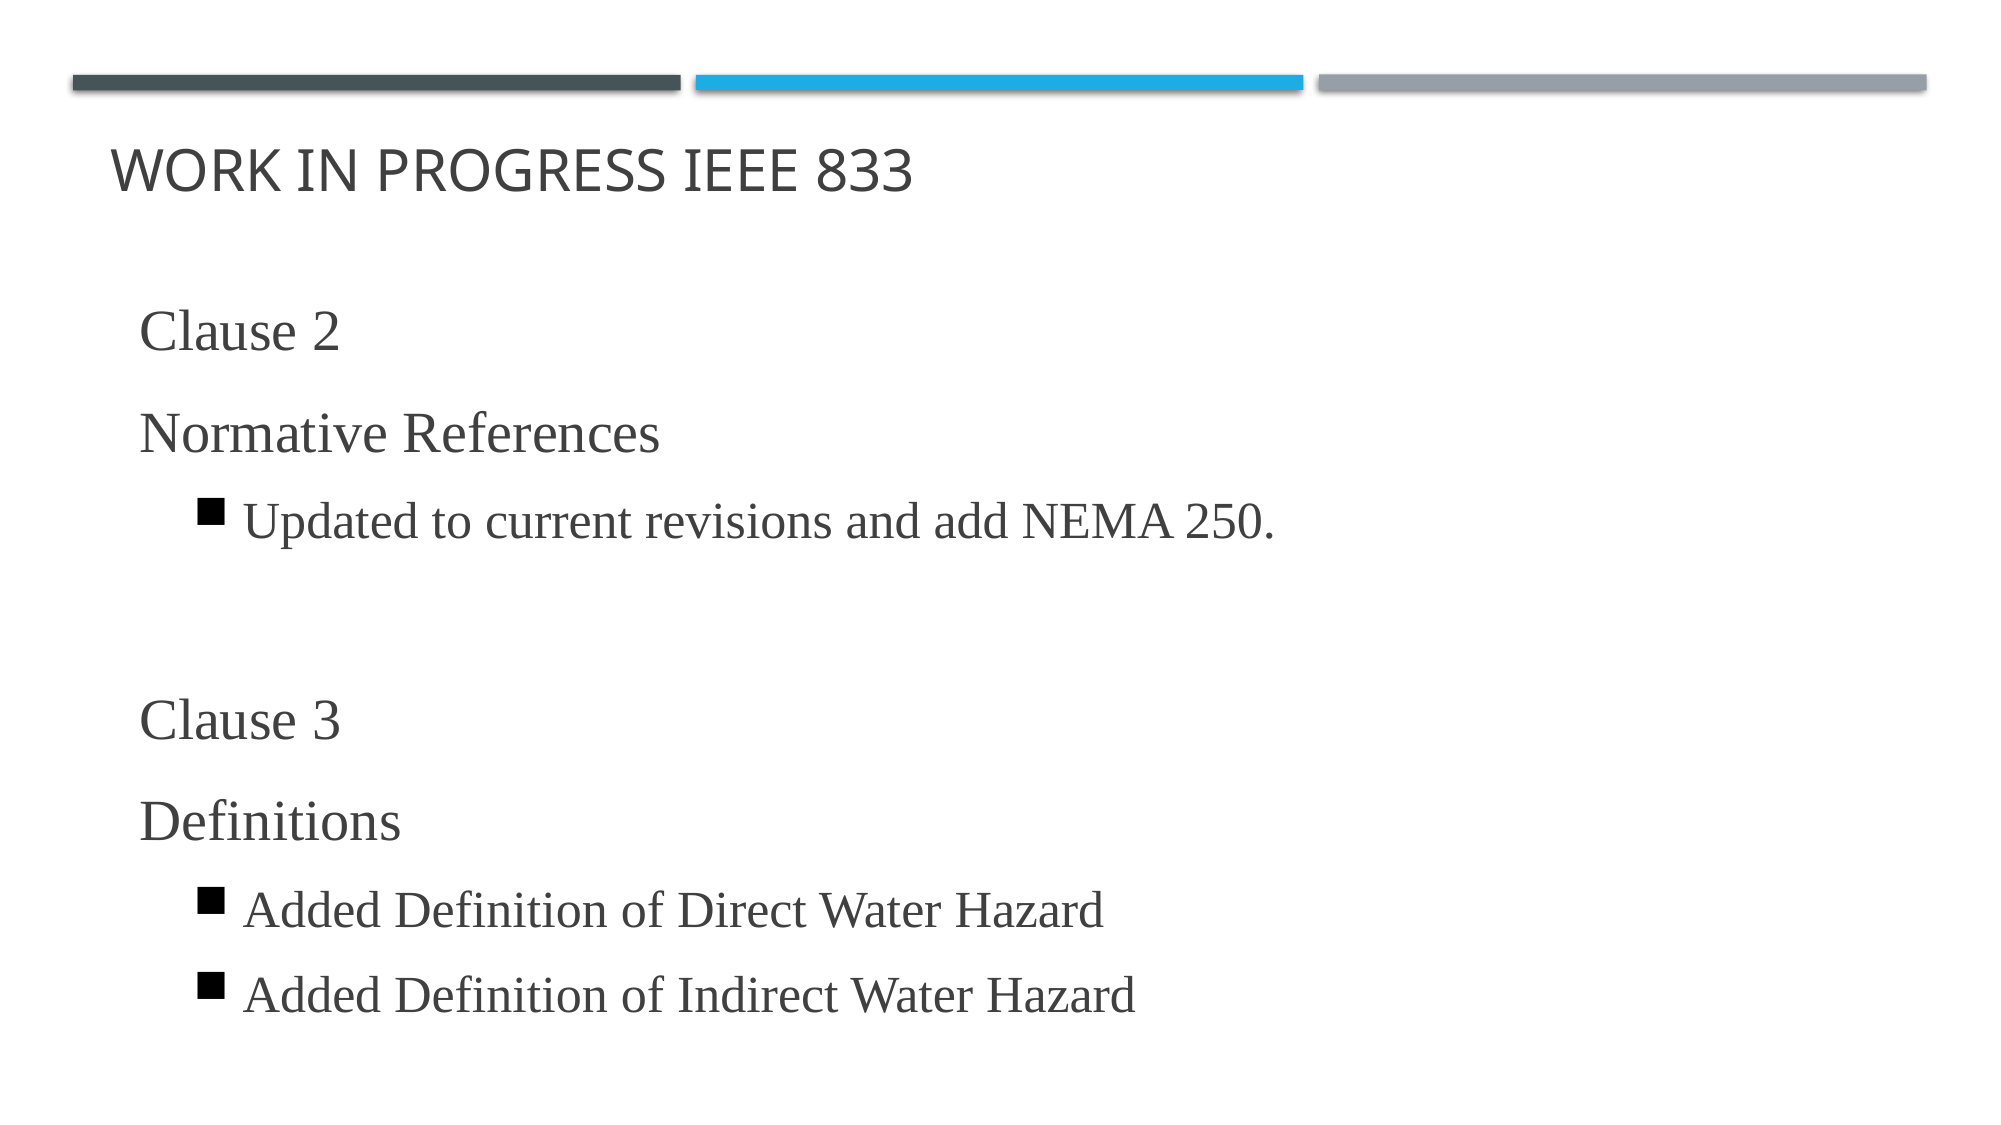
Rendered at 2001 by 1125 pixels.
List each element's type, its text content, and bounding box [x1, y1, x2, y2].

title Work in Progress IEEE 833 [95, 93, 1905, 211]
list Clause 2 Normative References Updated to current revisions and add NEMA 250. Clause 3 Definitions Added Definition of Direct Water Hazard Added Definition of Indirect Water Hazard [124, 278, 1864, 1032]
